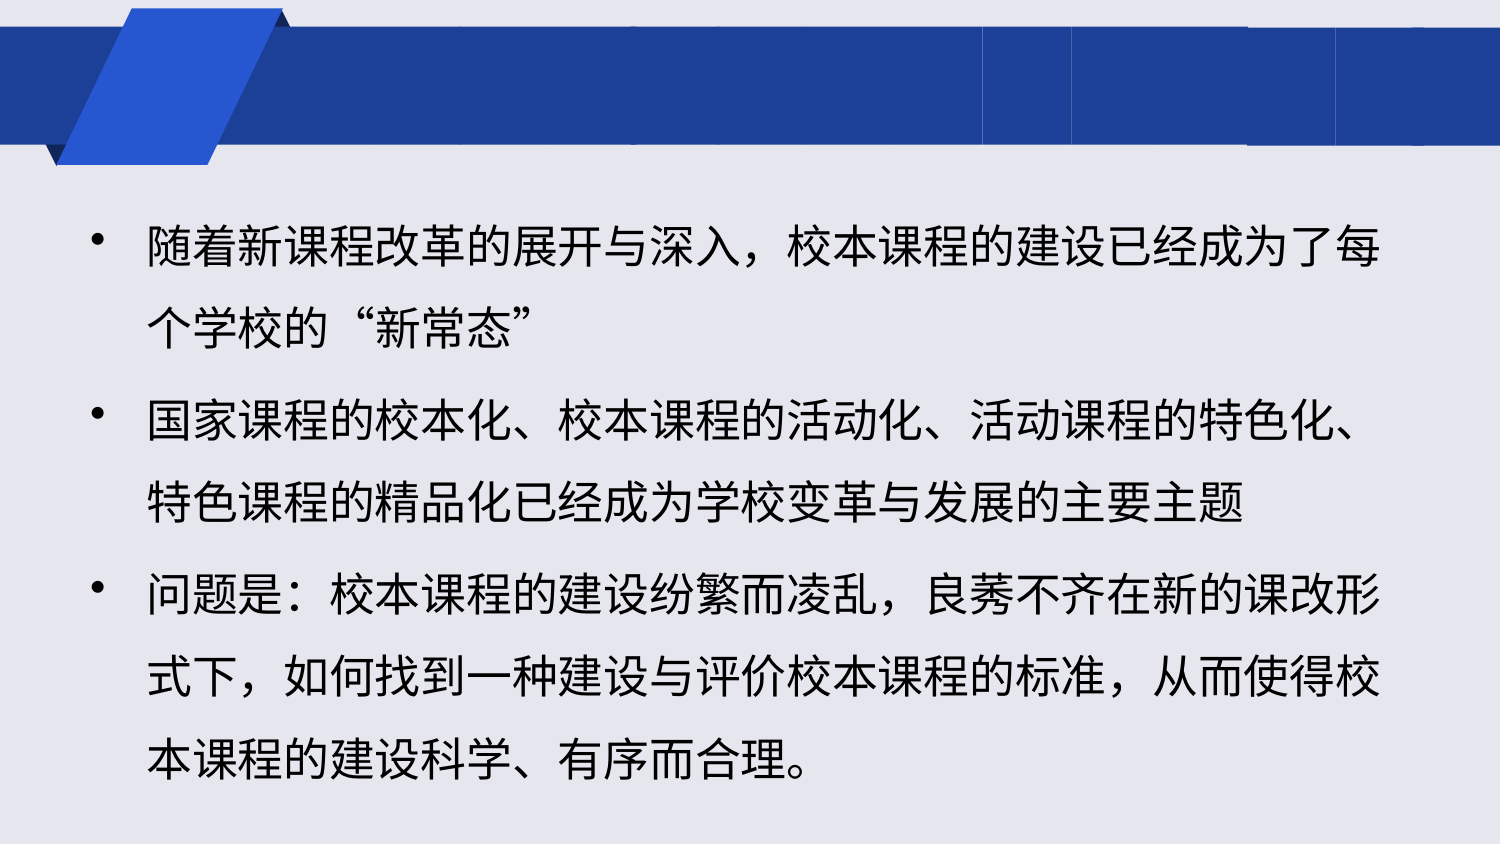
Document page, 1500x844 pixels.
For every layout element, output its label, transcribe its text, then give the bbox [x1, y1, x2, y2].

list 随着新课程改革的展开与深入，校本课程的建设已经成为了每个学校的“新常态” 国家课程的校本化、校本课程的活动化、活动课程的特色化、特色课程的精品化已经成为学校变革与发展的主要主题 问题是：校本课程的建设纷繁而凌乱，良莠不齐在新的课改形式下，如何找到一种建设与评价校本课程的标准，从而使得校本课程的建设科学、有序而合理。 [75, 182, 1425, 788]
